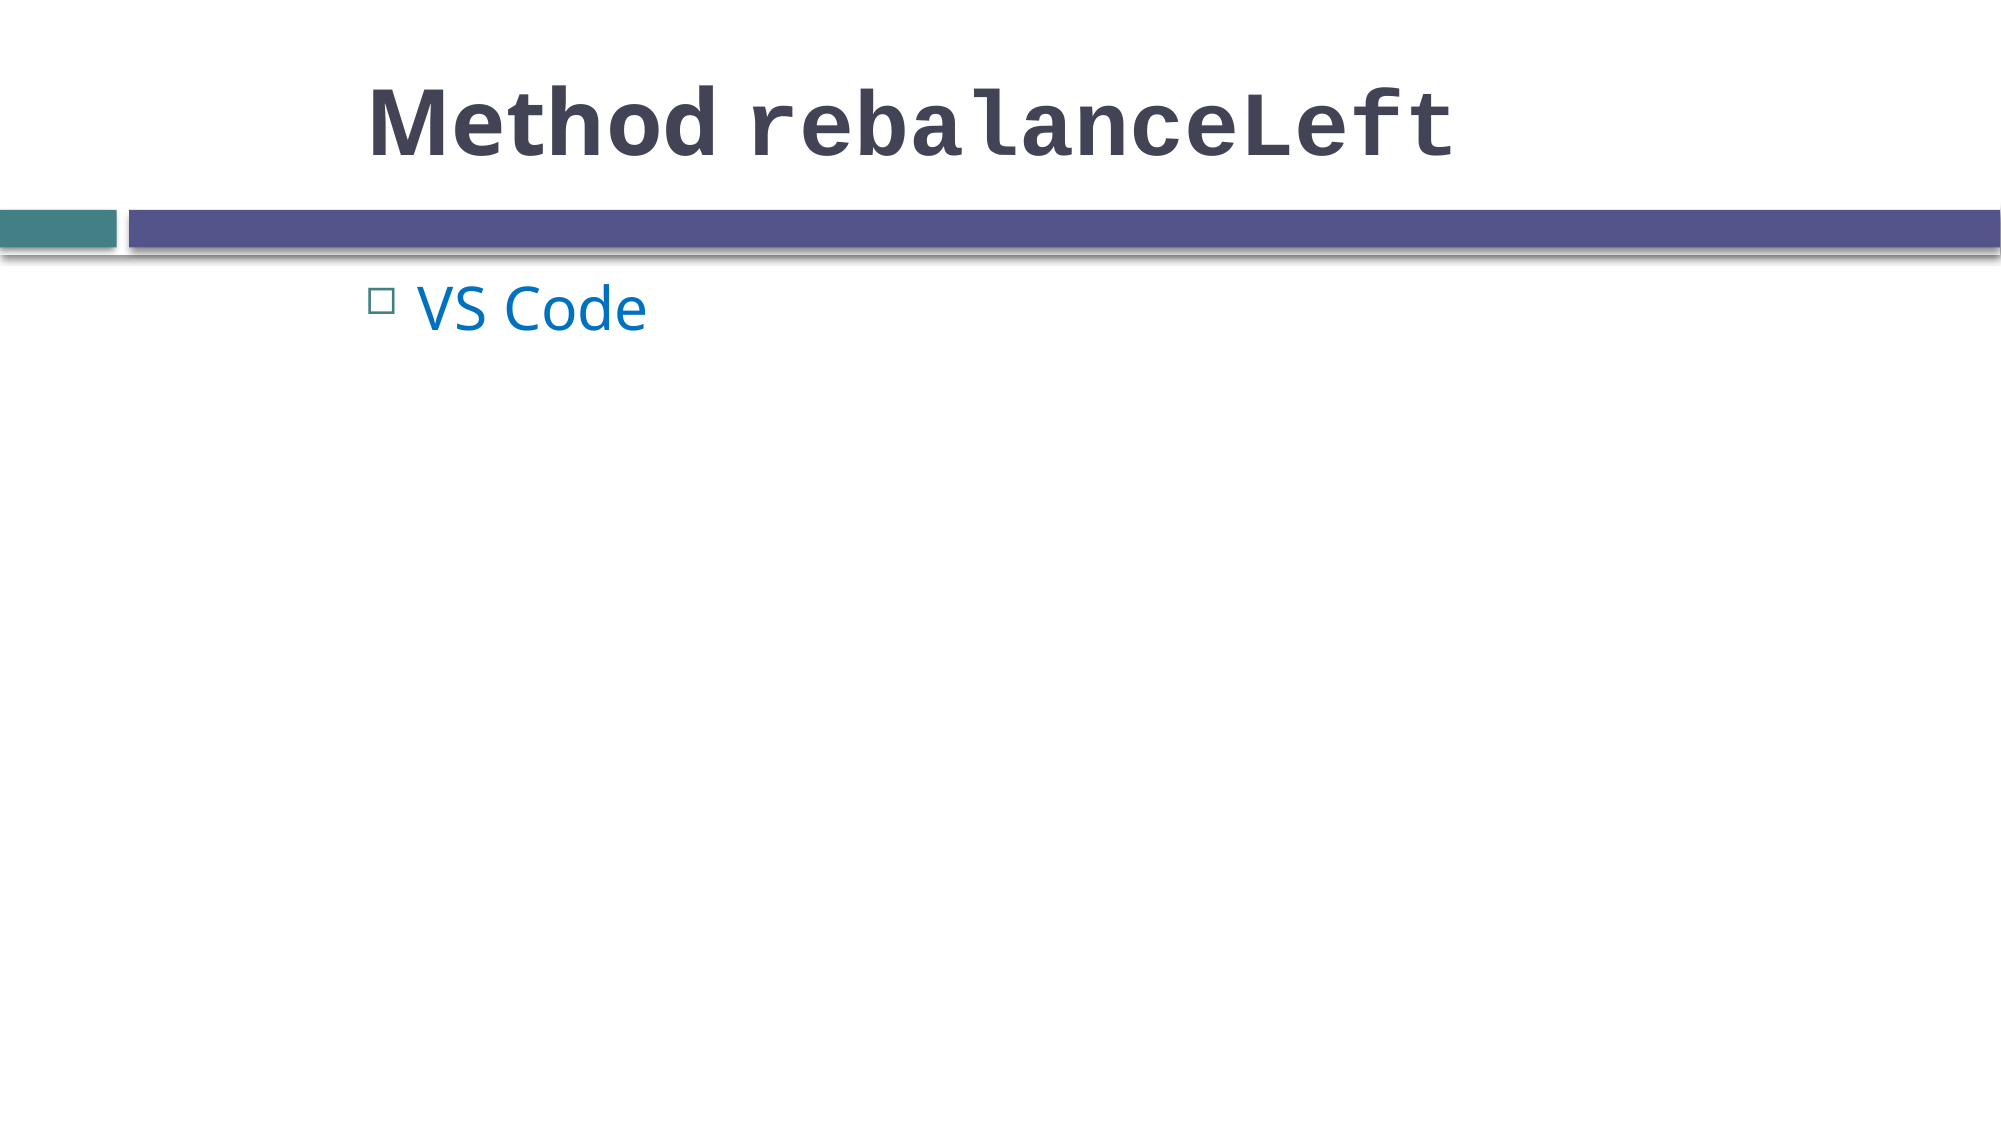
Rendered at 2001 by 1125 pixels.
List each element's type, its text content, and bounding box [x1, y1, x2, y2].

list VS Code [350, 262, 1689, 1001]
title Method rebalanceLeft [350, 37, 1689, 201]
